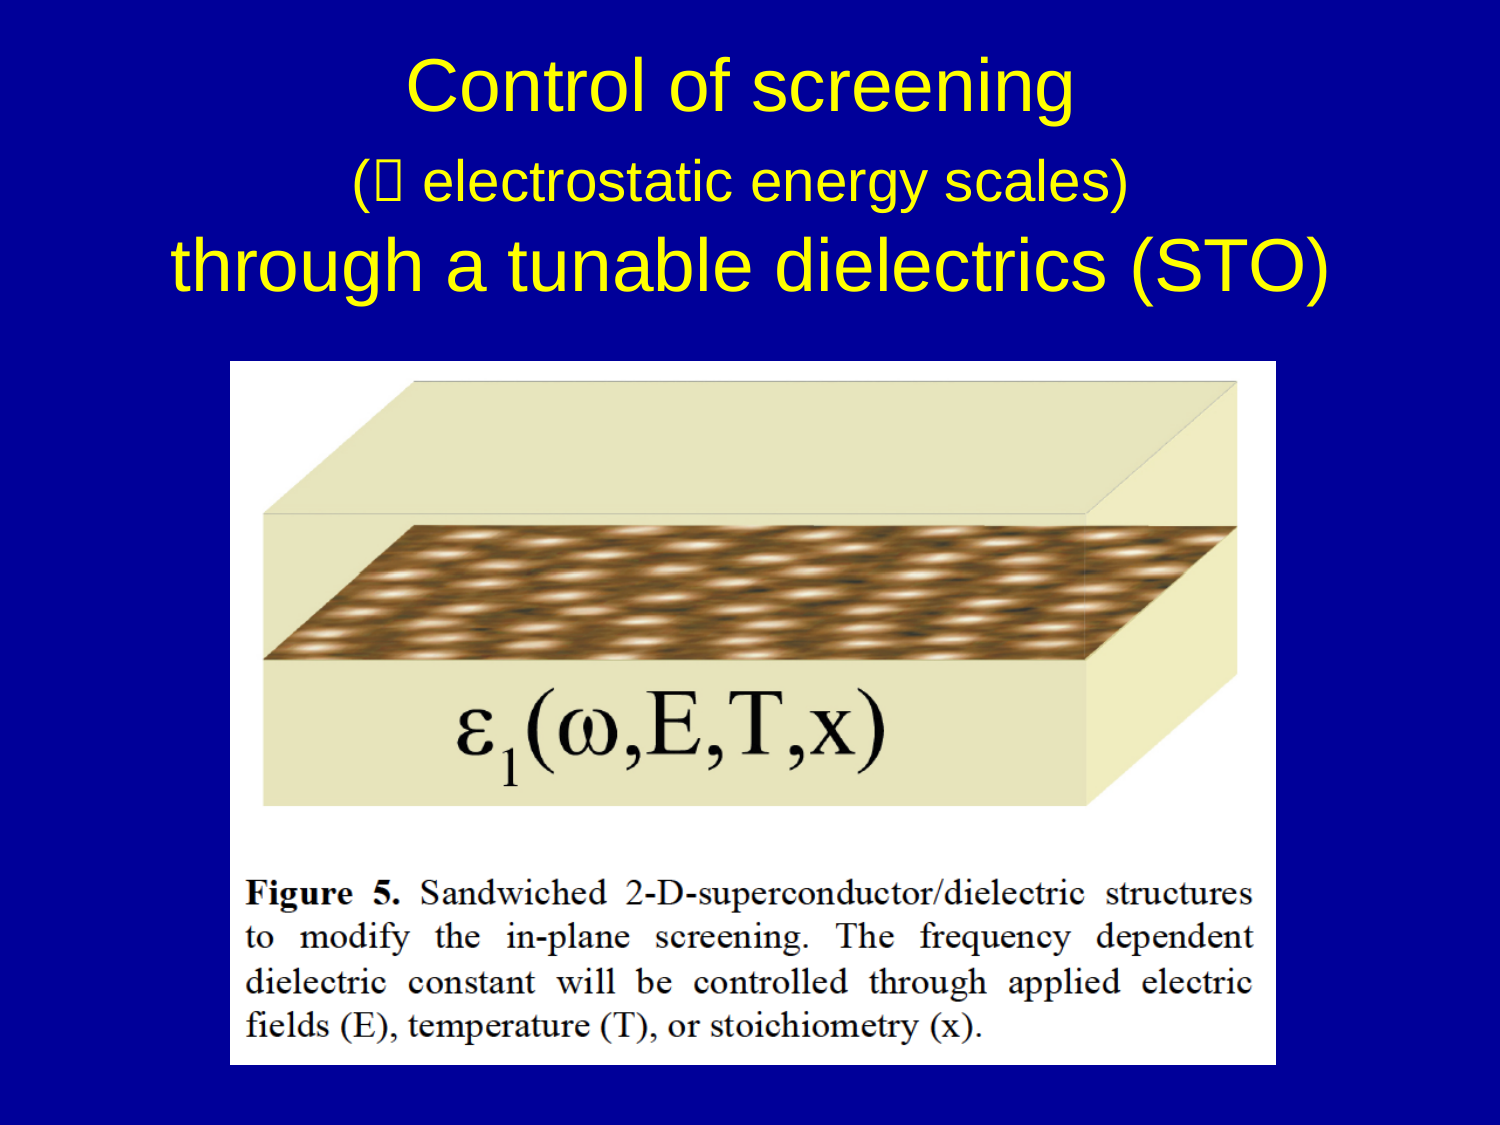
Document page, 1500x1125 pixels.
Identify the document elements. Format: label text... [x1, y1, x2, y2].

title Control of screening ( electrostatic energy scales) through a tunable dielectrics (STO) [76, 77, 1427, 266]
picture [229, 361, 1276, 1065]
